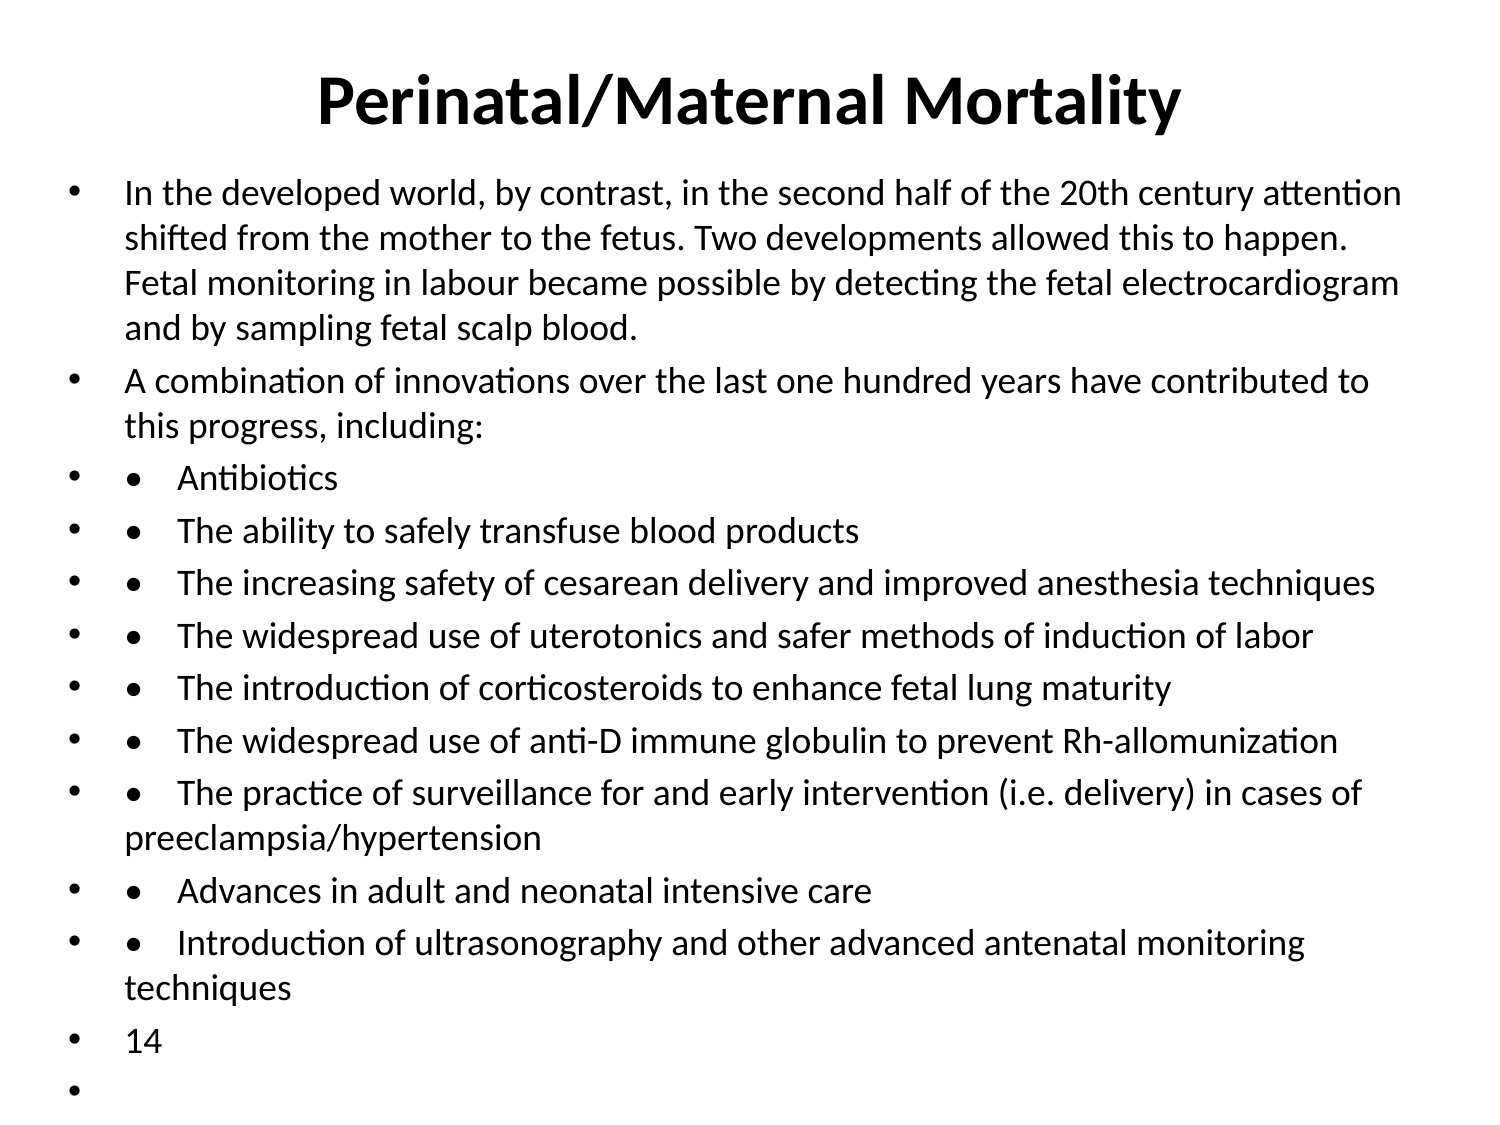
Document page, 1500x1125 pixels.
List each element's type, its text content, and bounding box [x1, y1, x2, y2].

title Perinatal/Maternal Mortality [75, 45, 1425, 160]
list In the developed world, by contrast, in the second half of the 20th century attention shifted from the mother to the fetus. Two developments allowed this to happen. Fetal monitoring in labour became possible by detecting the fetal electrocardiogram and by sampling fetal scalp blood. A combination of innovations over the last one hundred years have contributed to this progress, including: • Antibiotics • The ability to safely transfuse blood products • The increasing safety of cesarean delivery and improved anesthesia techniques • The widespread use of uterotonics and safer methods of induction of labor • The introduction of corticosteroids to enhance fetal lung maturity • The widespread use of anti-D immune globulin to prevent Rh-allomunization • The practice of surveillance for and early intervention (i.e. delivery) in cases of preeclampsia/hypertension • Advances in adult and neonatal intensive care • Introduction of ultrasonography and other advanced antenatal monitoring techniques 14 [53, 160, 1447, 1071]
